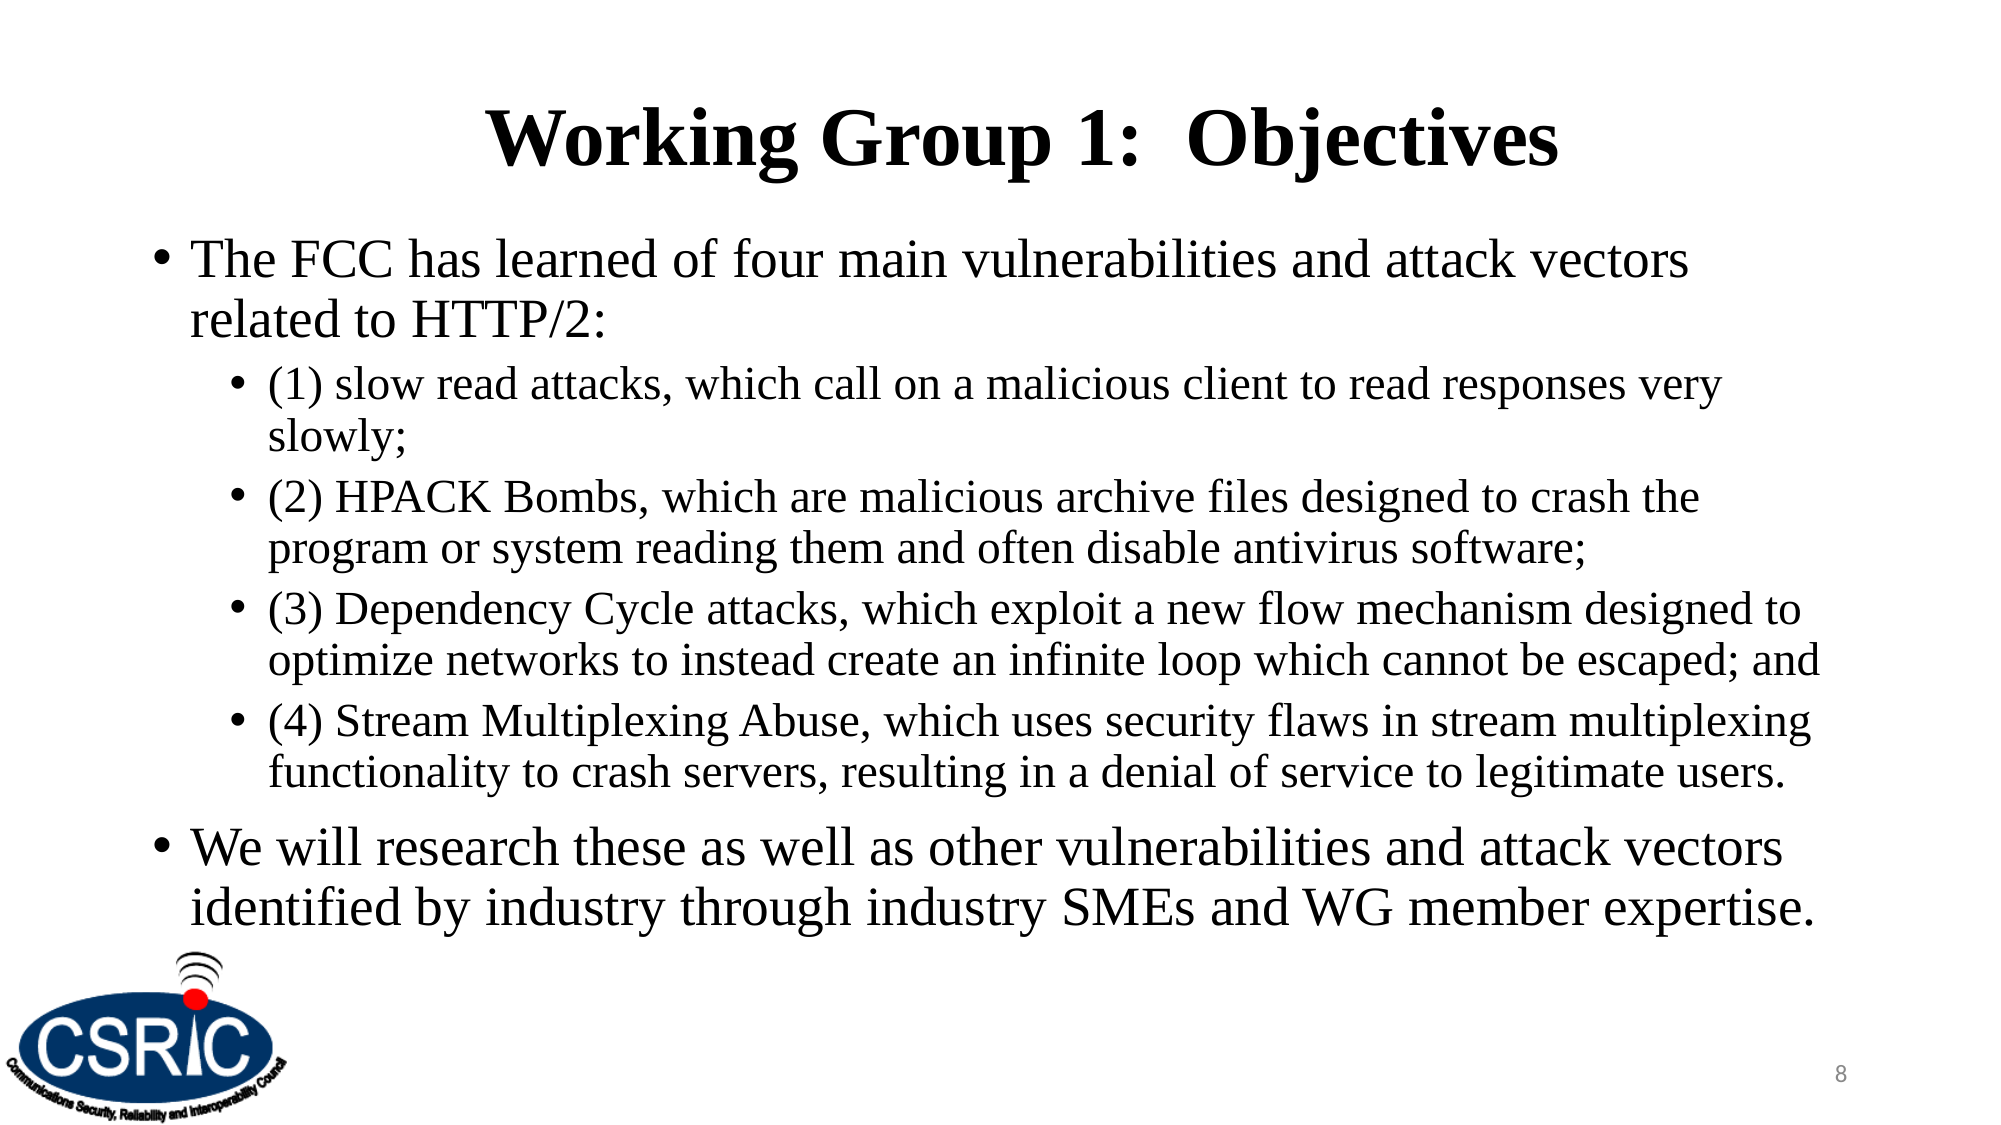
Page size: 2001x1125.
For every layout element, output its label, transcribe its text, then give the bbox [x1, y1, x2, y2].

title Working Group 1: Objectives [324, 45, 1721, 233]
slide_number 8 [1412, 1042, 1863, 1103]
list The FCC has learned of four main vulnerabilities and attack vectors related to HTTP/2: (1) slow read attacks, which call on a malicious client to read responses very slowly; (2) HPACK Bombs, which are malicious archive files designed to crash the program or system reading them and often disable antivirus software; (3) Dependency Cycle attacks, which exploit a new flow mechanism designed to optimize networks to instead create an infinite loop which cannot be escaped; and (4) Stream Multiplexing Abuse, which uses security flaws in stream multiplexing functionality to crash servers, resulting in a denial of service to legitimate users. We will research these as well as other vulnerabilities and attack vectors identified by industry through industry SMEs and WG member expertise. [137, 222, 1863, 950]
picture [0, 947, 294, 1125]
